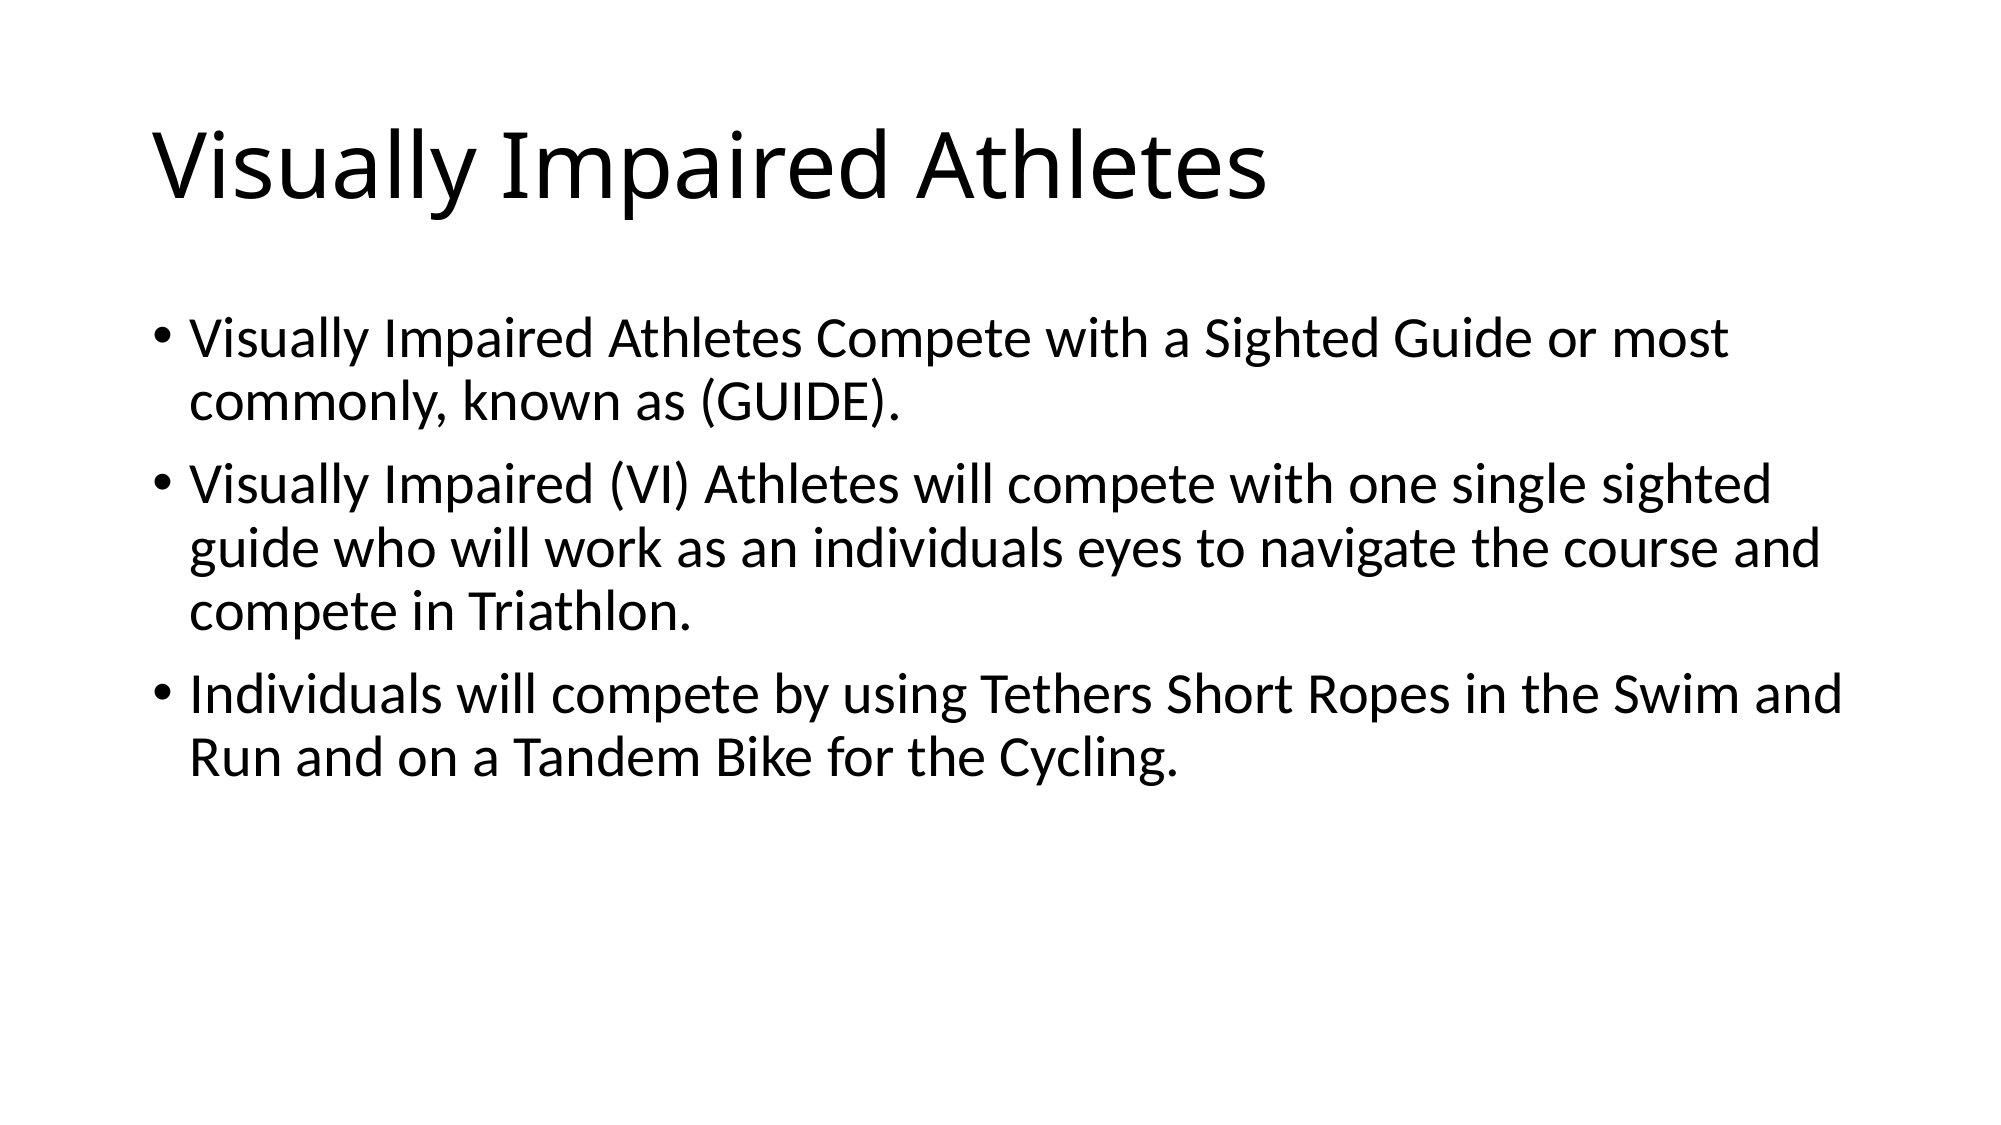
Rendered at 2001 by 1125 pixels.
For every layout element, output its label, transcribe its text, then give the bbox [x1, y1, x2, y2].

title Visually Impaired Athletes [137, 59, 1863, 278]
list Visually Impaired Athletes Compete with a Sighted Guide or most commonly, known as (GUIDE). Visually Impaired (VI) Athletes will compete with one single sighted guide who will work as an individuals eyes to navigate the course and compete in Triathlon. Individuals will compete by using Tethers Short Ropes in the Swim and Run and on a Tandem Bike for the Cycling. [137, 299, 1863, 1014]
